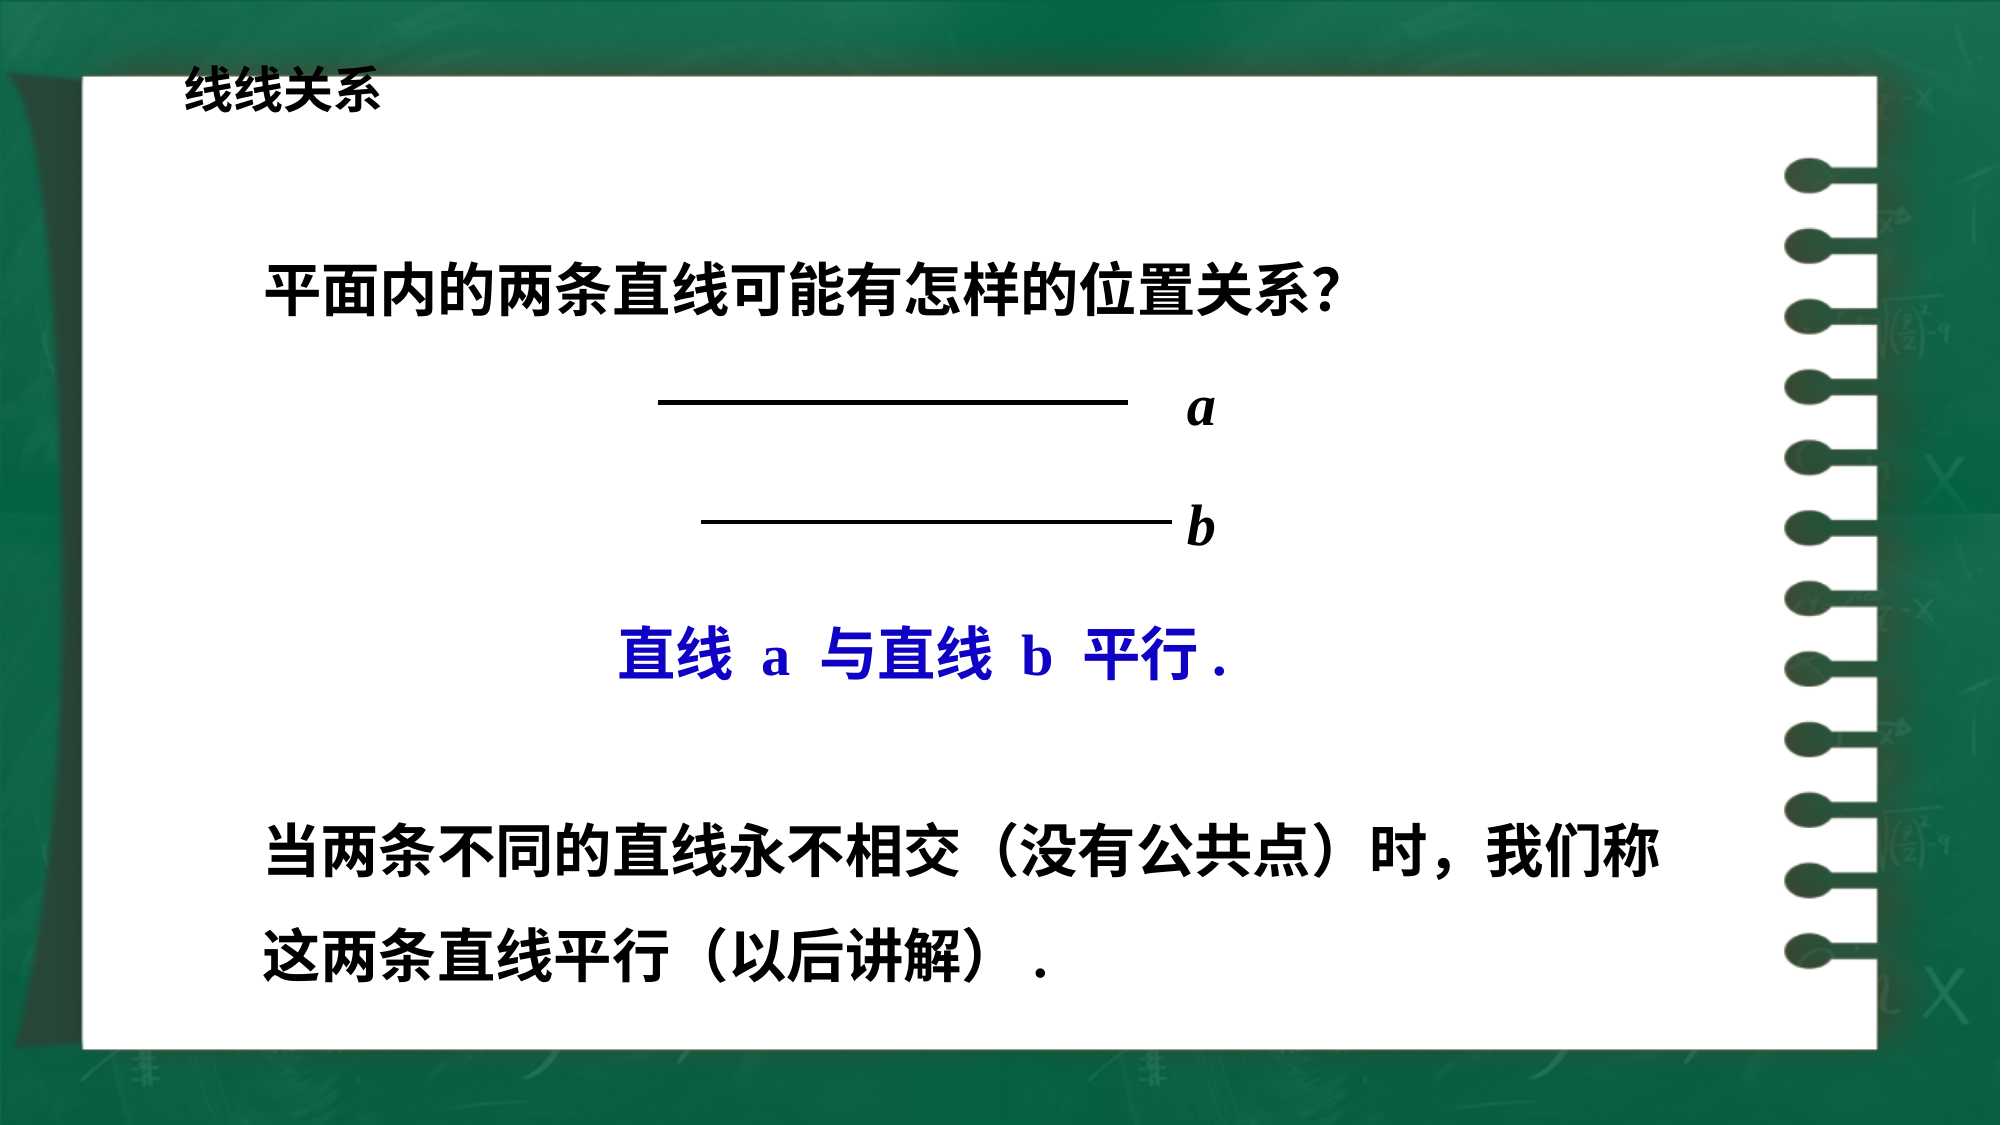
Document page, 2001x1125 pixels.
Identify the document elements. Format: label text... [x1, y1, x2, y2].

text_box 平面内的两条直线可能有怎样的位置关系？ [248, 245, 1386, 331]
text_box a [1172, 359, 1245, 445]
text_box 线线关系 [168, 51, 399, 126]
picture [0, 0, 2001, 1125]
text_box 当两条不同的直线永不相交（没有公共点）时，我们称这两条直线平行（以后讲解）. [247, 771, 1717, 997]
text_box b [1172, 479, 1245, 564]
text_box 直线 a 与直线 b 平行. [602, 609, 1242, 694]
